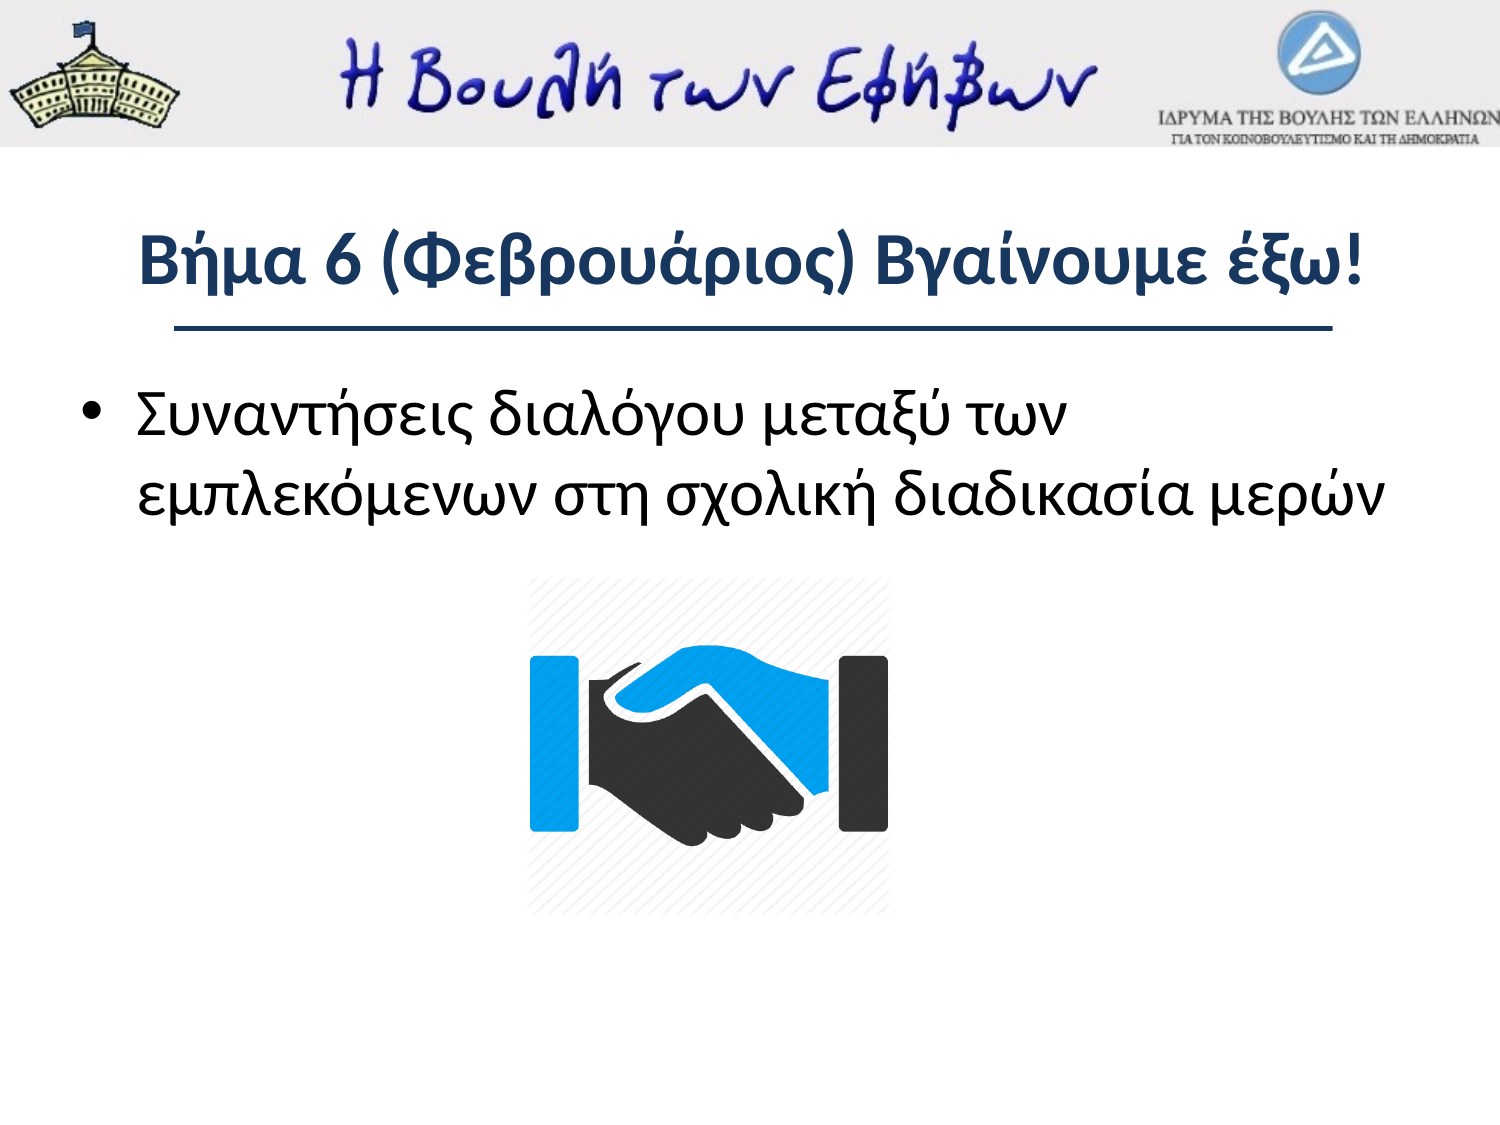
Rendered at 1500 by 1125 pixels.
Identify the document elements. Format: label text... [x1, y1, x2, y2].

list Συναντήσεις διαλόγου μεταξύ των εμπλεκόμενων στη σχολική διαδικασία μερών [64, 361, 1415, 1105]
picture [525, 574, 892, 918]
title Βήμα 6 (Φεβρουάριος) Βγαίνουμε έξω! [78, 160, 1429, 349]
picture [0, 0, 1500, 147]
picture [173, 325, 1333, 331]
